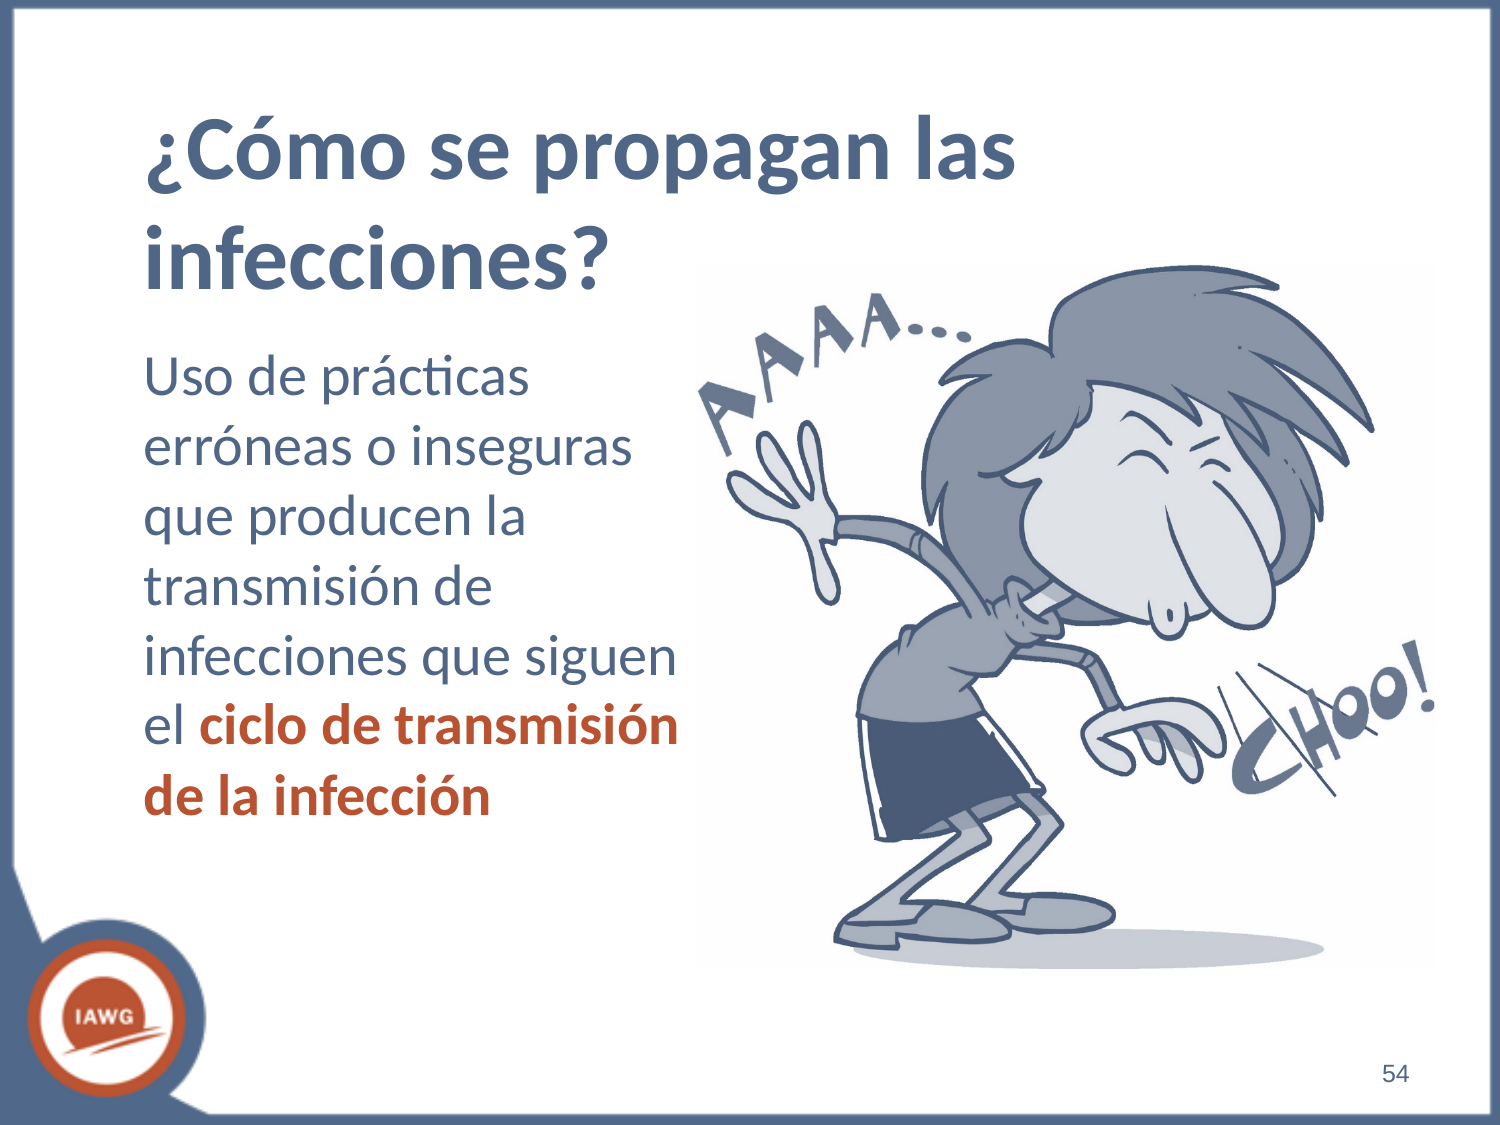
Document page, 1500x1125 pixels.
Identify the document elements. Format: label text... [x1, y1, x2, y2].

title ¿Cómo se propagan las infecciones? [132, 81, 1316, 263]
slide_number ‹#› [1074, 1042, 1425, 1103]
list Uso de prácticas erróneas o inseguras que producen la transmisión de infecciones que siguen el ciclo de transmisión de la infección [132, 242, 697, 881]
picture [0, 0, 1500, 1125]
